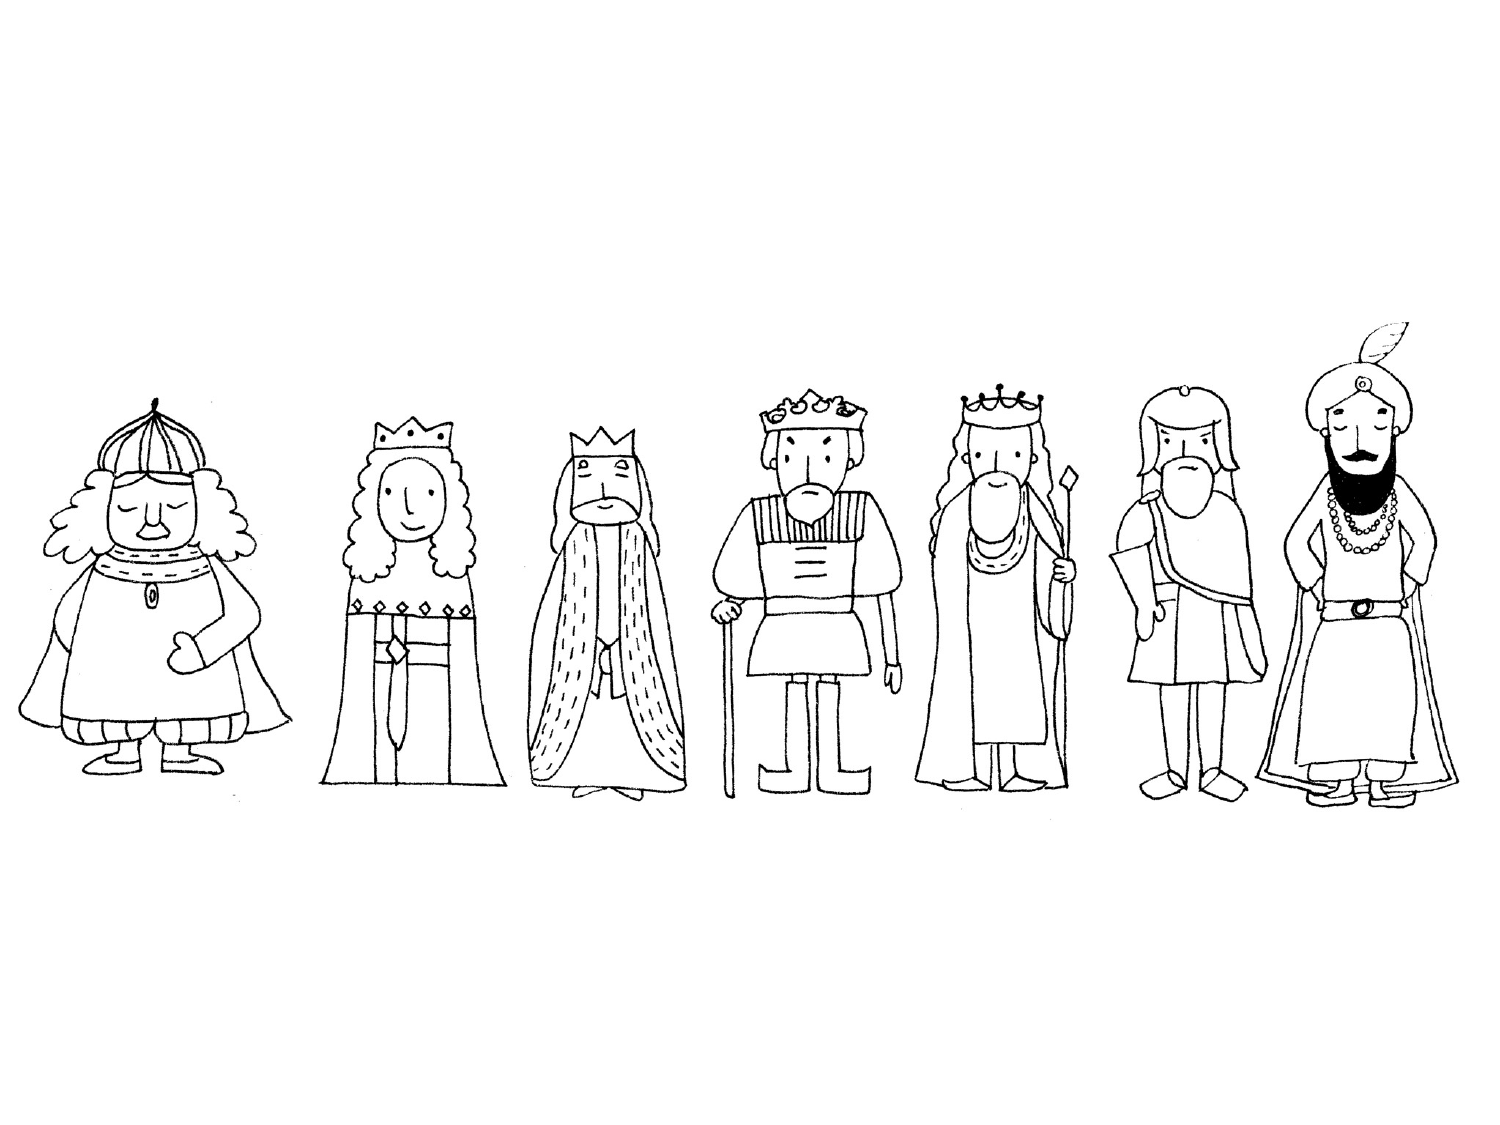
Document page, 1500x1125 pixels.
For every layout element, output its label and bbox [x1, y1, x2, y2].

picture [0, 301, 1500, 823]
